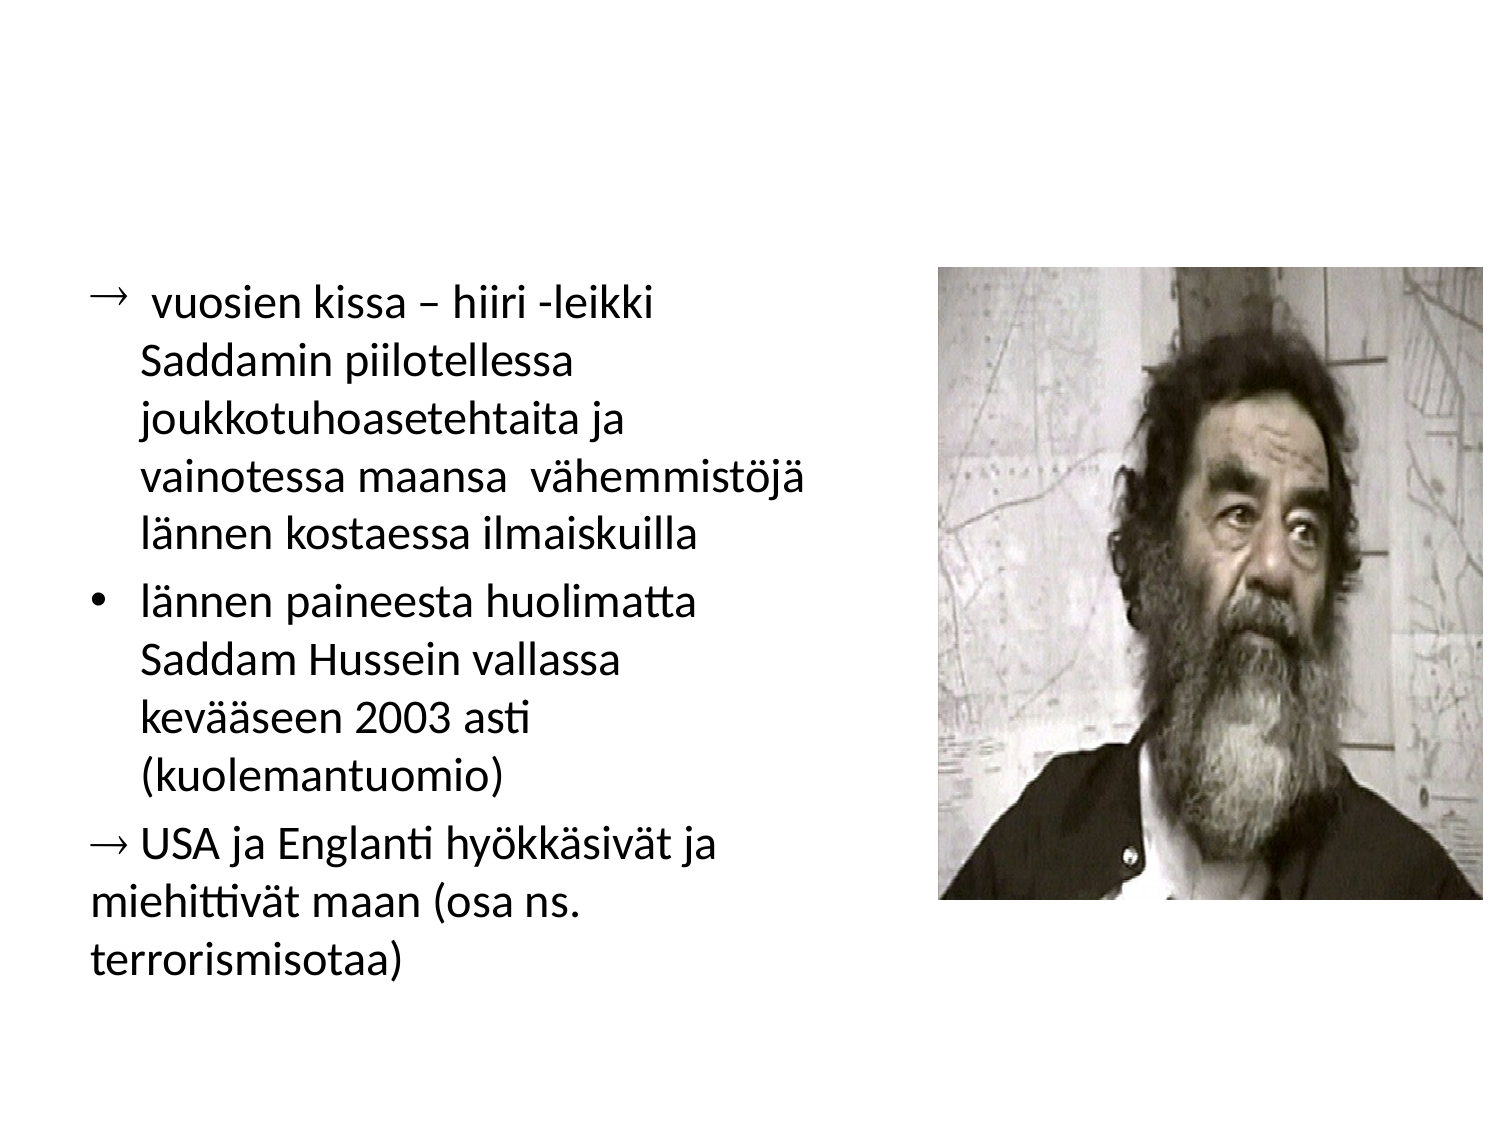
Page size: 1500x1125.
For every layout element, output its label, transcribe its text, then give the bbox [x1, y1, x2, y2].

list vuosien kissa – hiiri -leikki Saddamin piilotellessa joukkotuhoasetehtaita ja vainotessa maansa vähemmistöjä lännen kostaessa ilmaiskuilla lännen paineesta huolimatta Saddam Hussein vallassa kevääseen 2003 asti (kuolemantuomio)  USA ja Englanti hyökkäsivät ja miehittivät maan (osa ns. terrorismisotaa) [75, 262, 845, 1005]
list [938, 266, 1483, 900]
